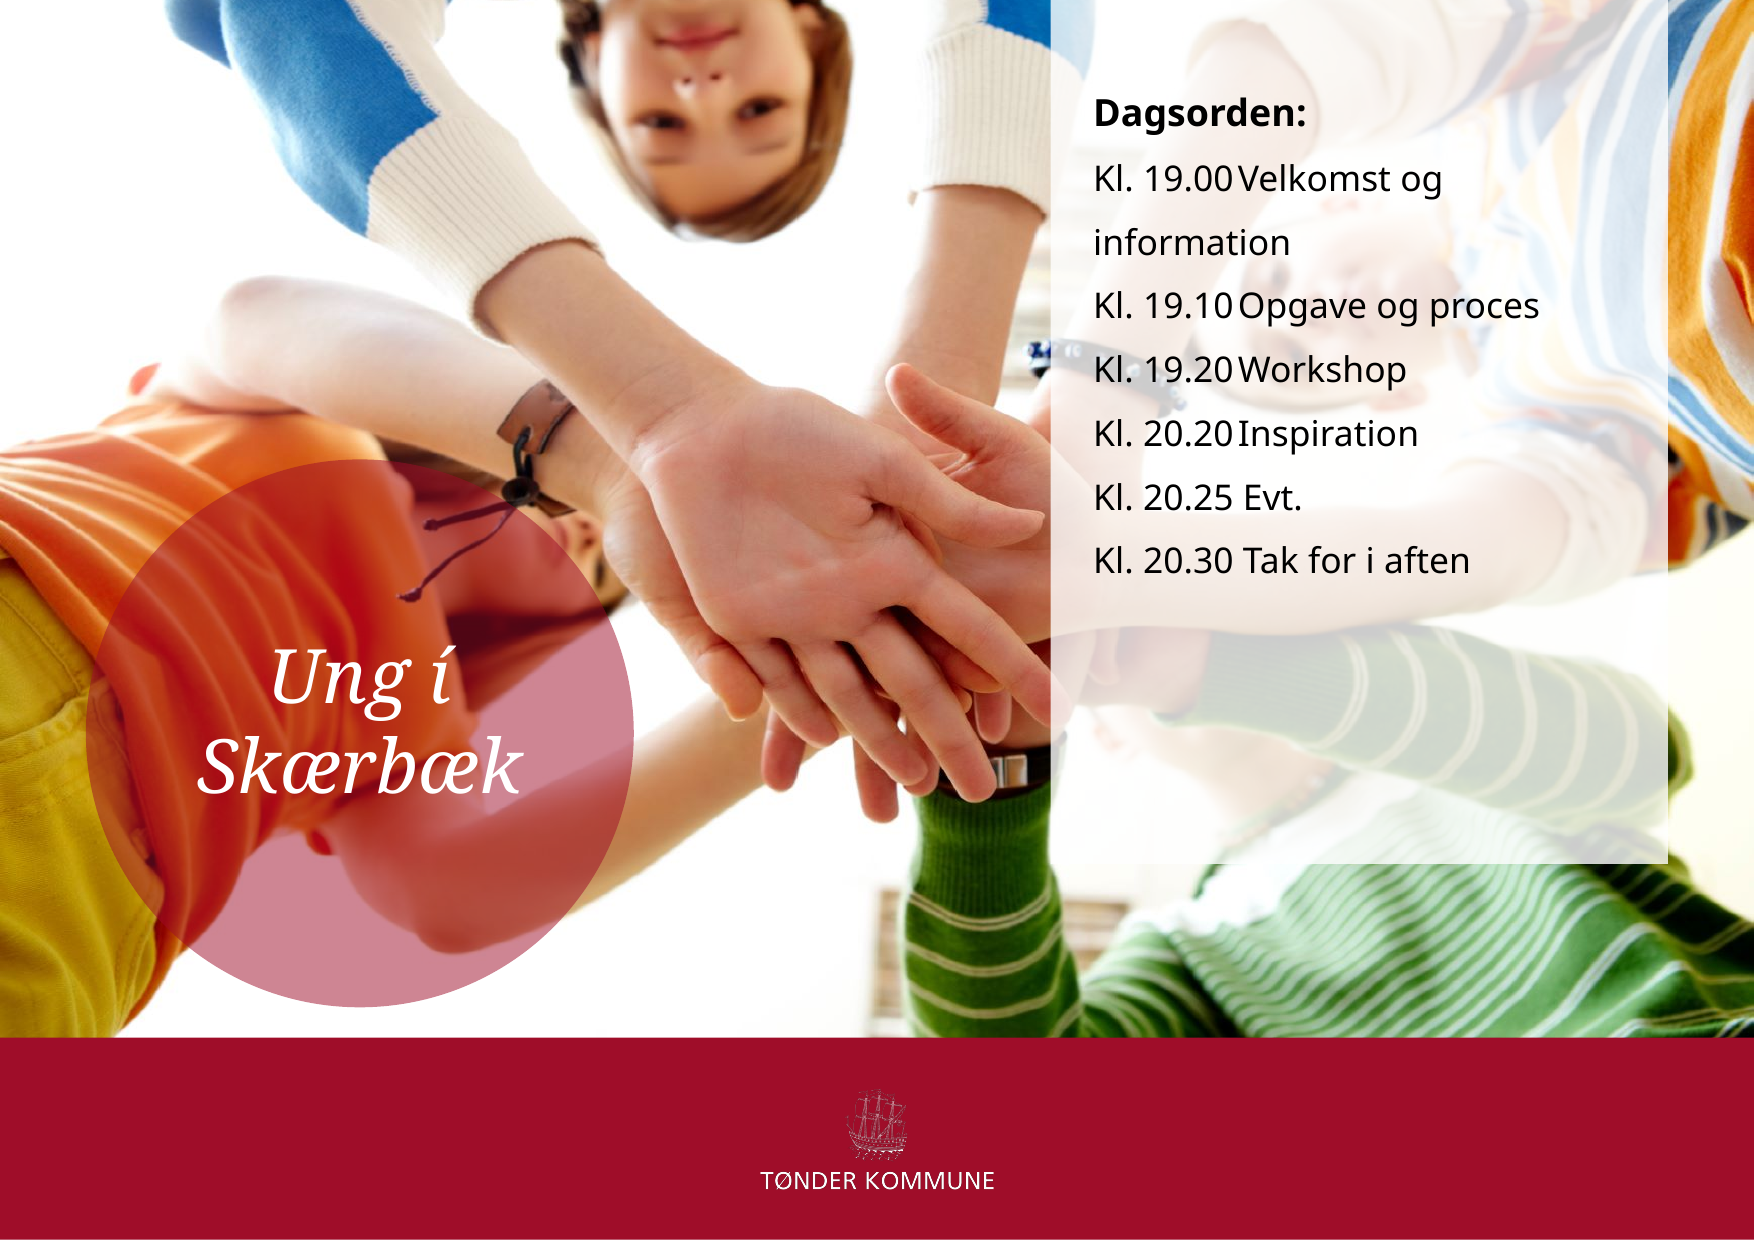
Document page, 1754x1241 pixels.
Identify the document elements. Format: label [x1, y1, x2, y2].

picture [0, 0, 1754, 1038]
picture [759, 1085, 995, 1193]
text_box [0, 1038, 1754, 1241]
